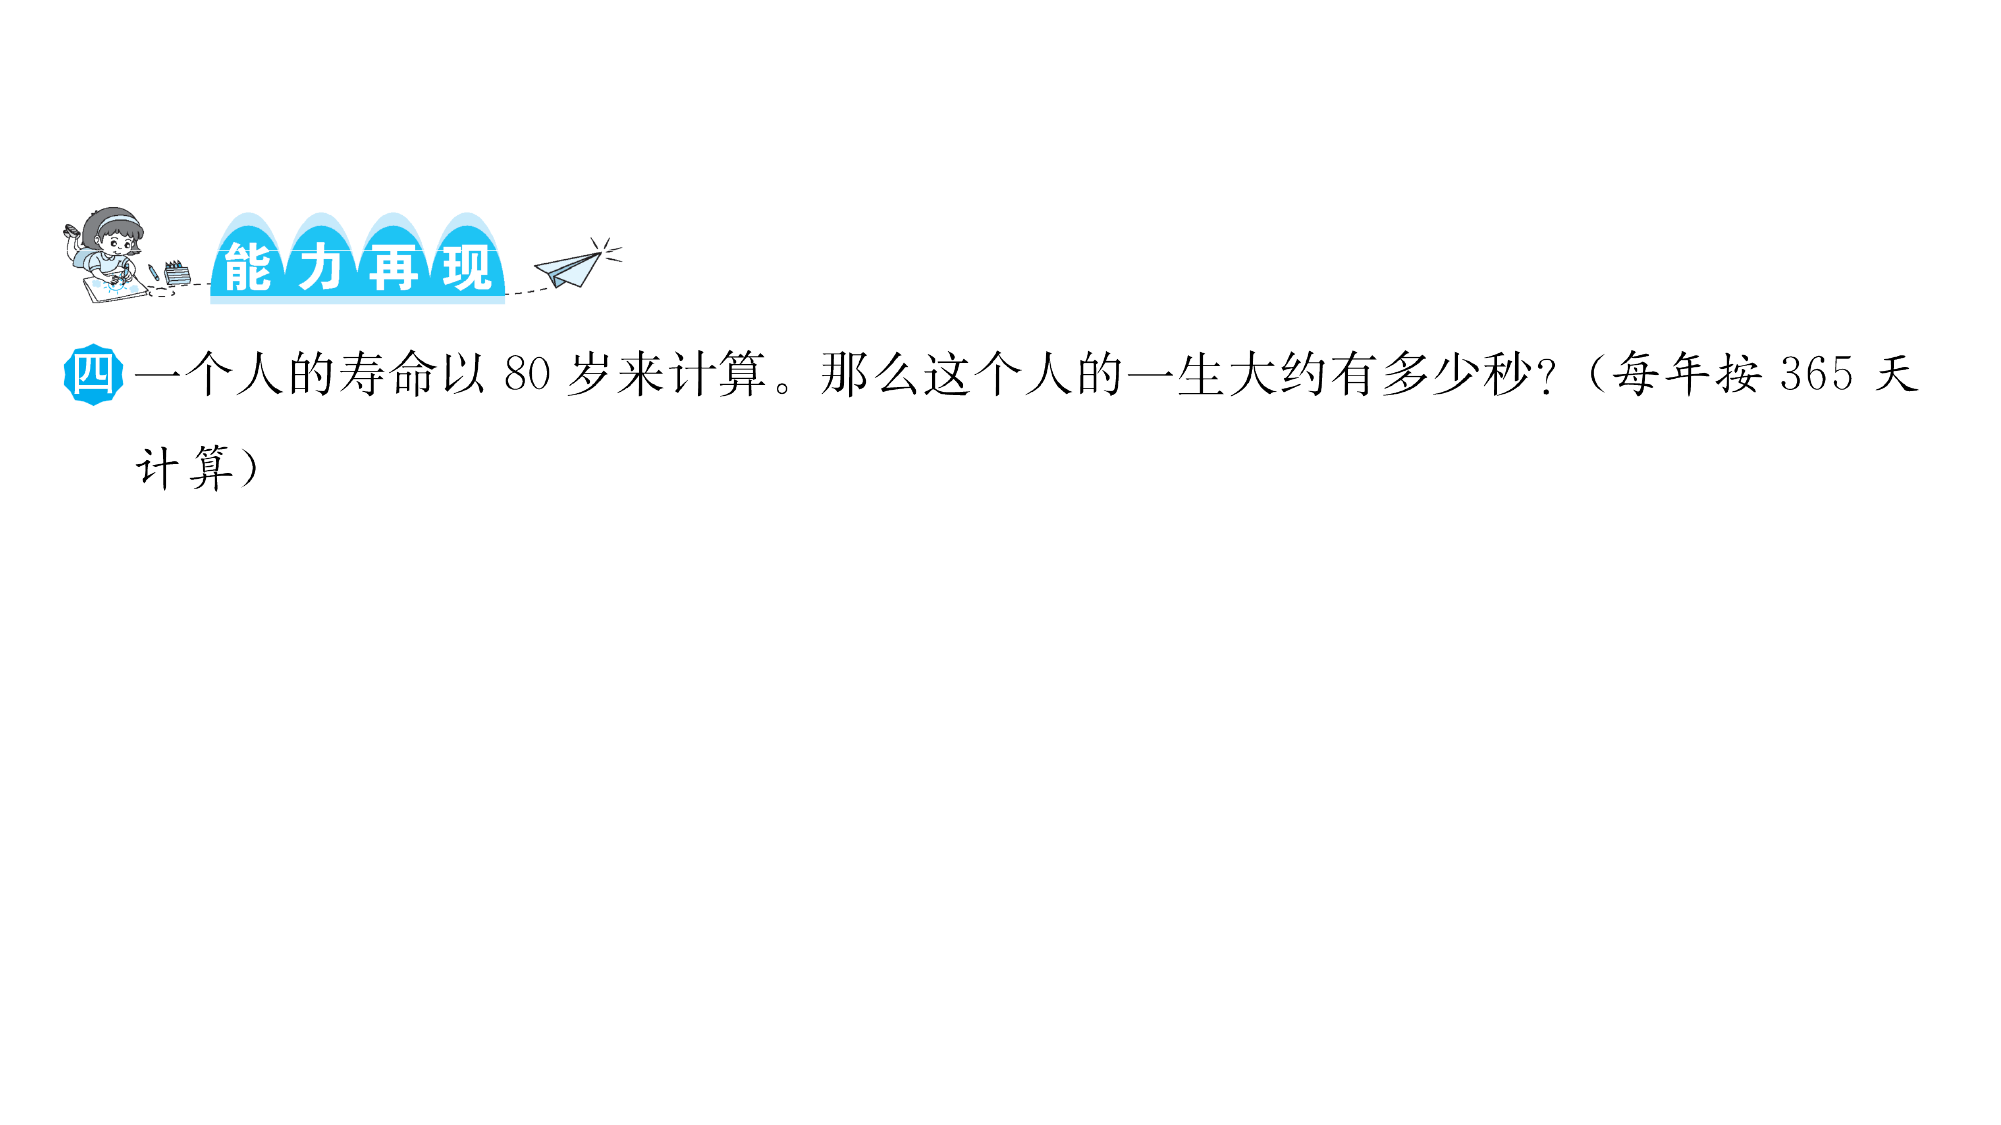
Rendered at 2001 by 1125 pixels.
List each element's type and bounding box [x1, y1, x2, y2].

picture [58, 196, 1949, 693]
